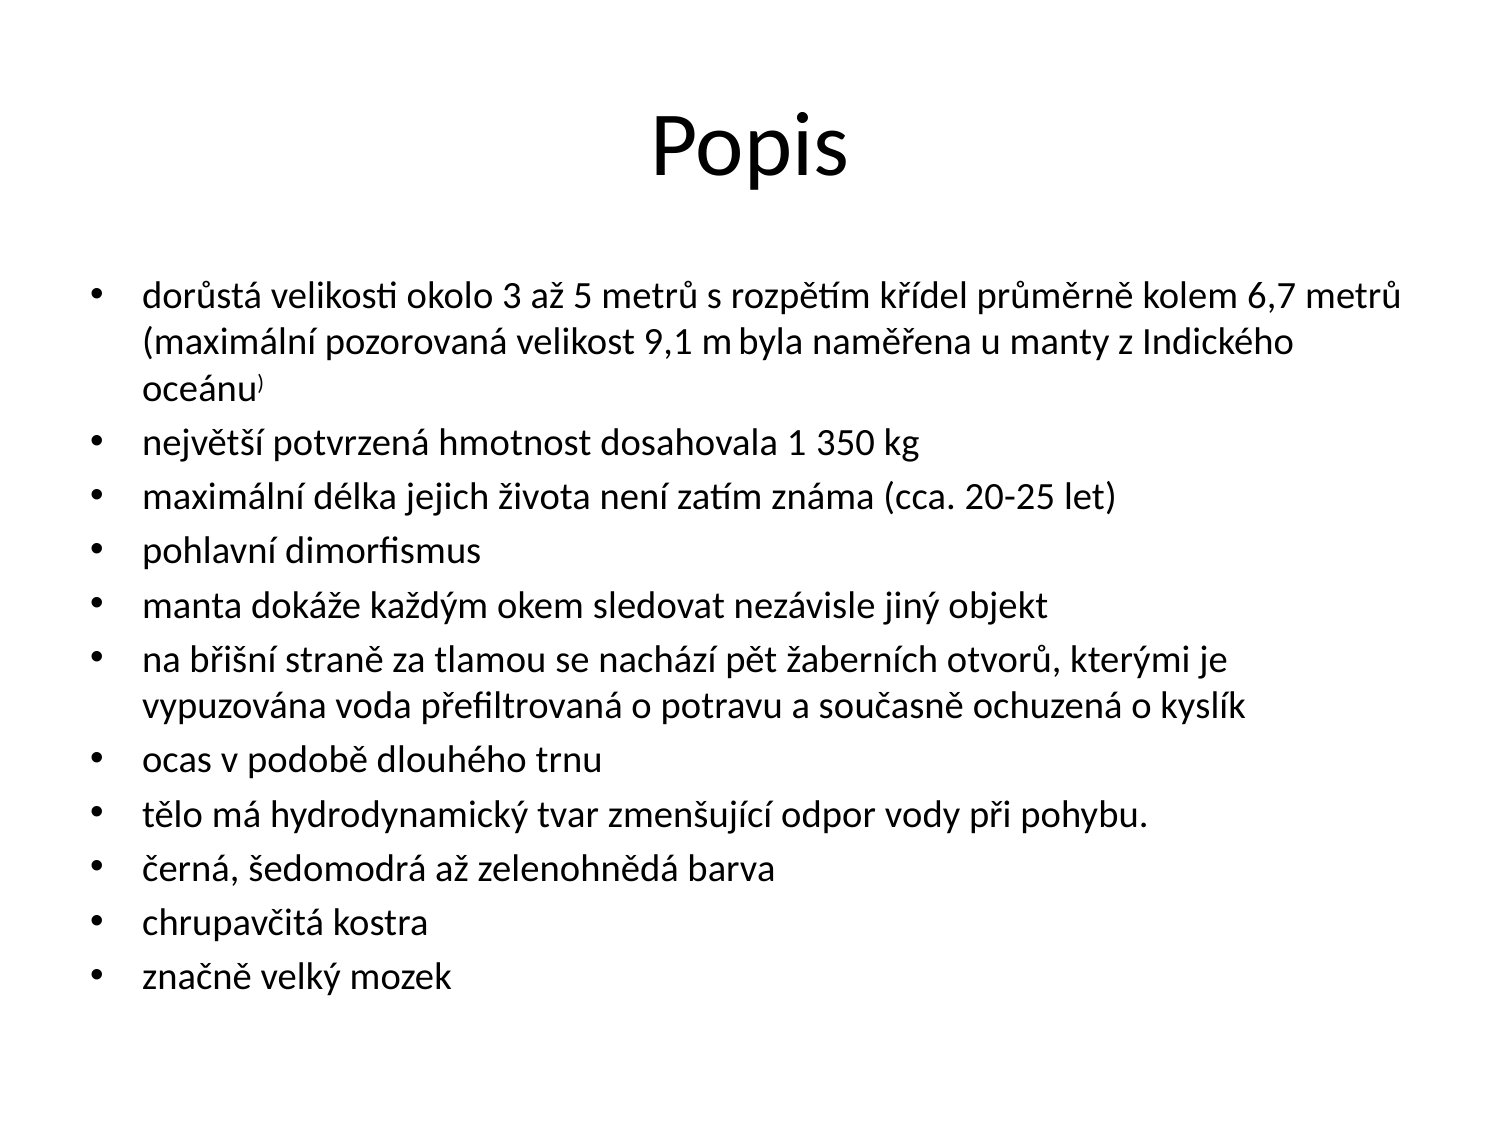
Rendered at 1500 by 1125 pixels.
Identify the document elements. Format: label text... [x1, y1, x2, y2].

list dorůstá velikosti okolo 3 až 5 metrů s rozpětím křídel průměrně kolem 6,7 metrů (maximální pozorovaná velikost 9,1 m byla naměřena u manty z Indického oceánu) největší potvrzená hmotnost dosahovala 1 350 kg maximální délka jejich života není zatím známa (cca. 20-25 let) pohlavní dimorfismus manta dokáže každým okem sledovat nezávisle jiný objekt na břišní straně za tlamou se nachází pět žaberních otvorů, kterými je vypuzována voda přefiltrovaná o potravu a současně ochuzená o kyslík ocas v podobě dlouhého trnu tělo má hydrodynamický tvar zmenšující odpor vody při pohybu. černá, šedomodrá až zelenohnědá barva chrupavčitá kostra značně velký mozek [75, 262, 1425, 1005]
title Popis [75, 45, 1425, 233]
